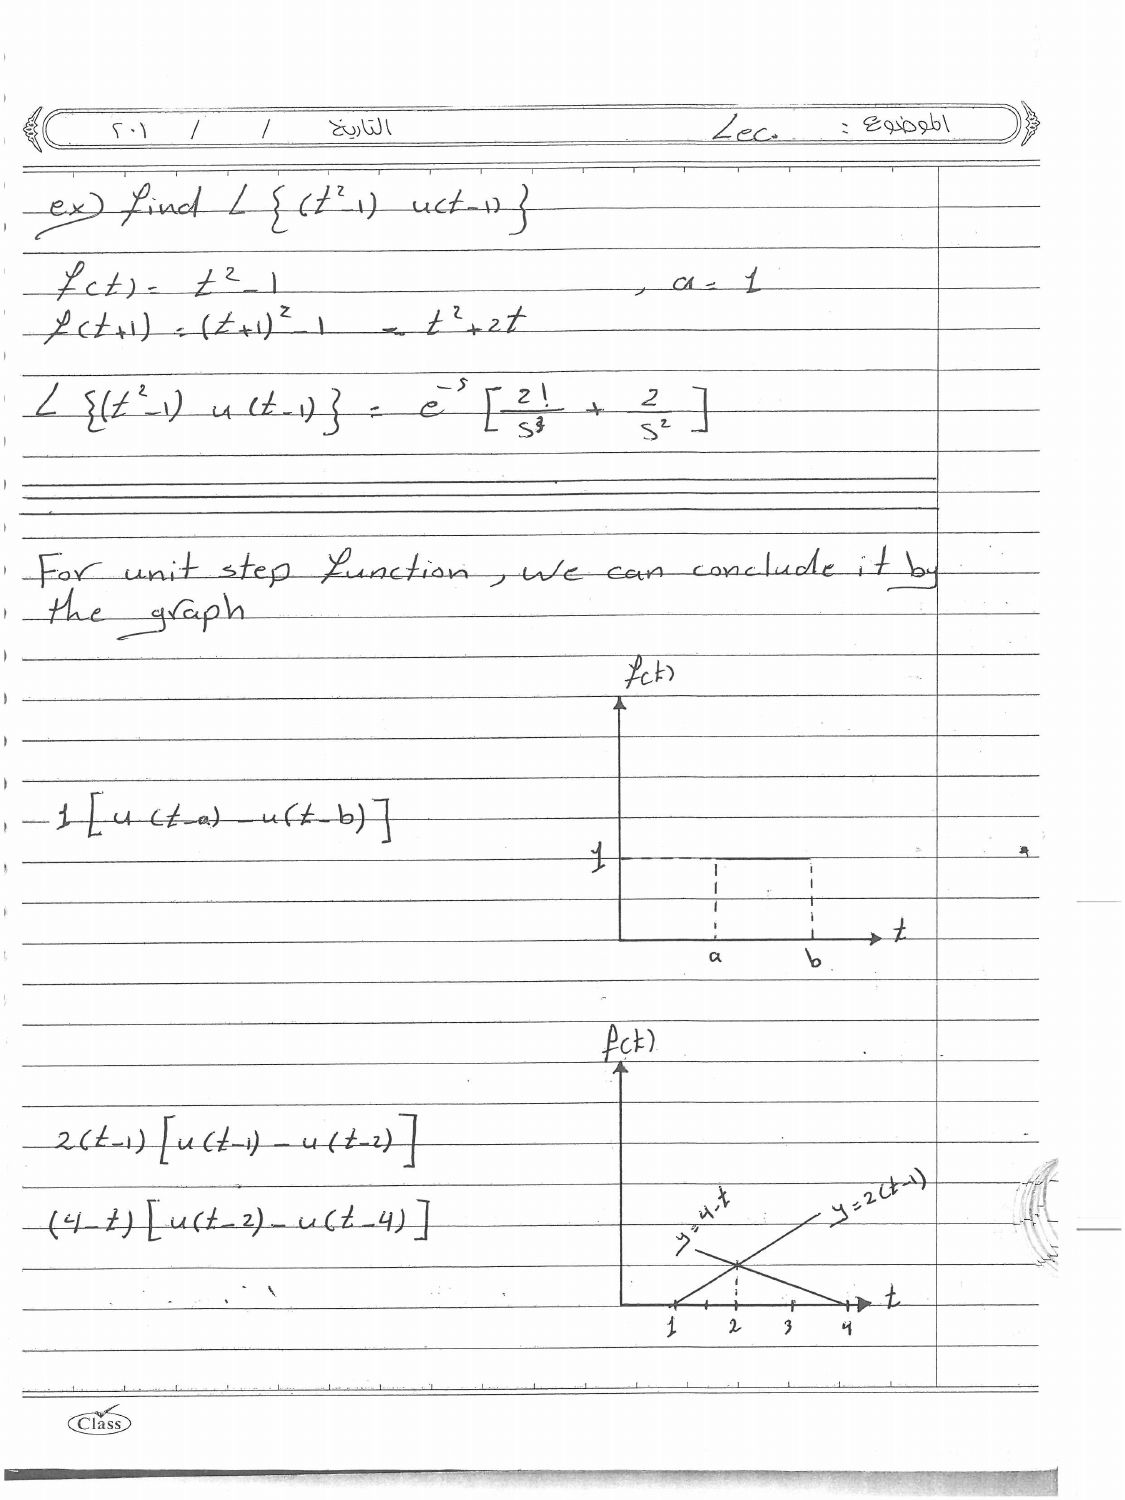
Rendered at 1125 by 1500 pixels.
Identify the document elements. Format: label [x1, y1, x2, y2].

text_box [0, 0, 1125, 1500]
